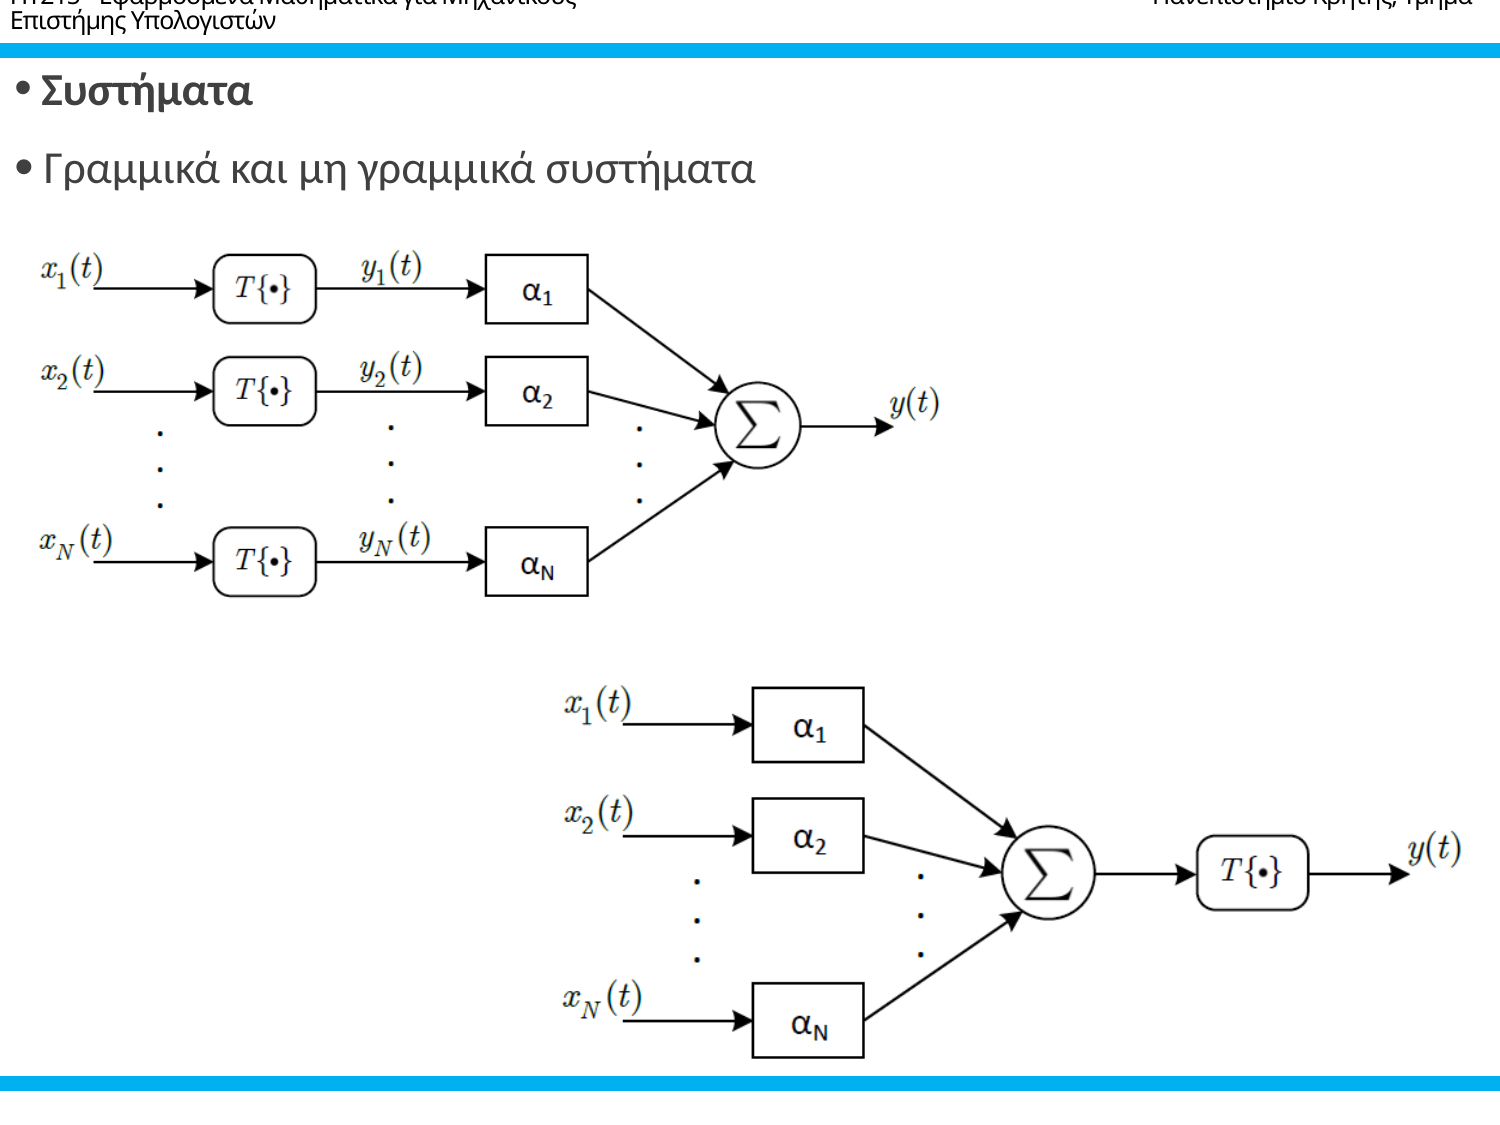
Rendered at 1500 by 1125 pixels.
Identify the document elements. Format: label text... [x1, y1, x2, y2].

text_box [31, 240, 957, 650]
list Συστήματα Γραμμικά και μη γραμμικά συστήματα [14, 58, 1484, 1070]
picture [545, 681, 1471, 1065]
text_box [0, 43, 1500, 58]
text_box HY215 - Εφαρμοσμένα Μαθηματικά για Μηχανικούς Πανεπιστήμιο Κρήτης, Τμήμα Επιστήμης Υπολογιστών [0, 0, 1500, 43]
text_box [0, 1076, 1500, 1091]
